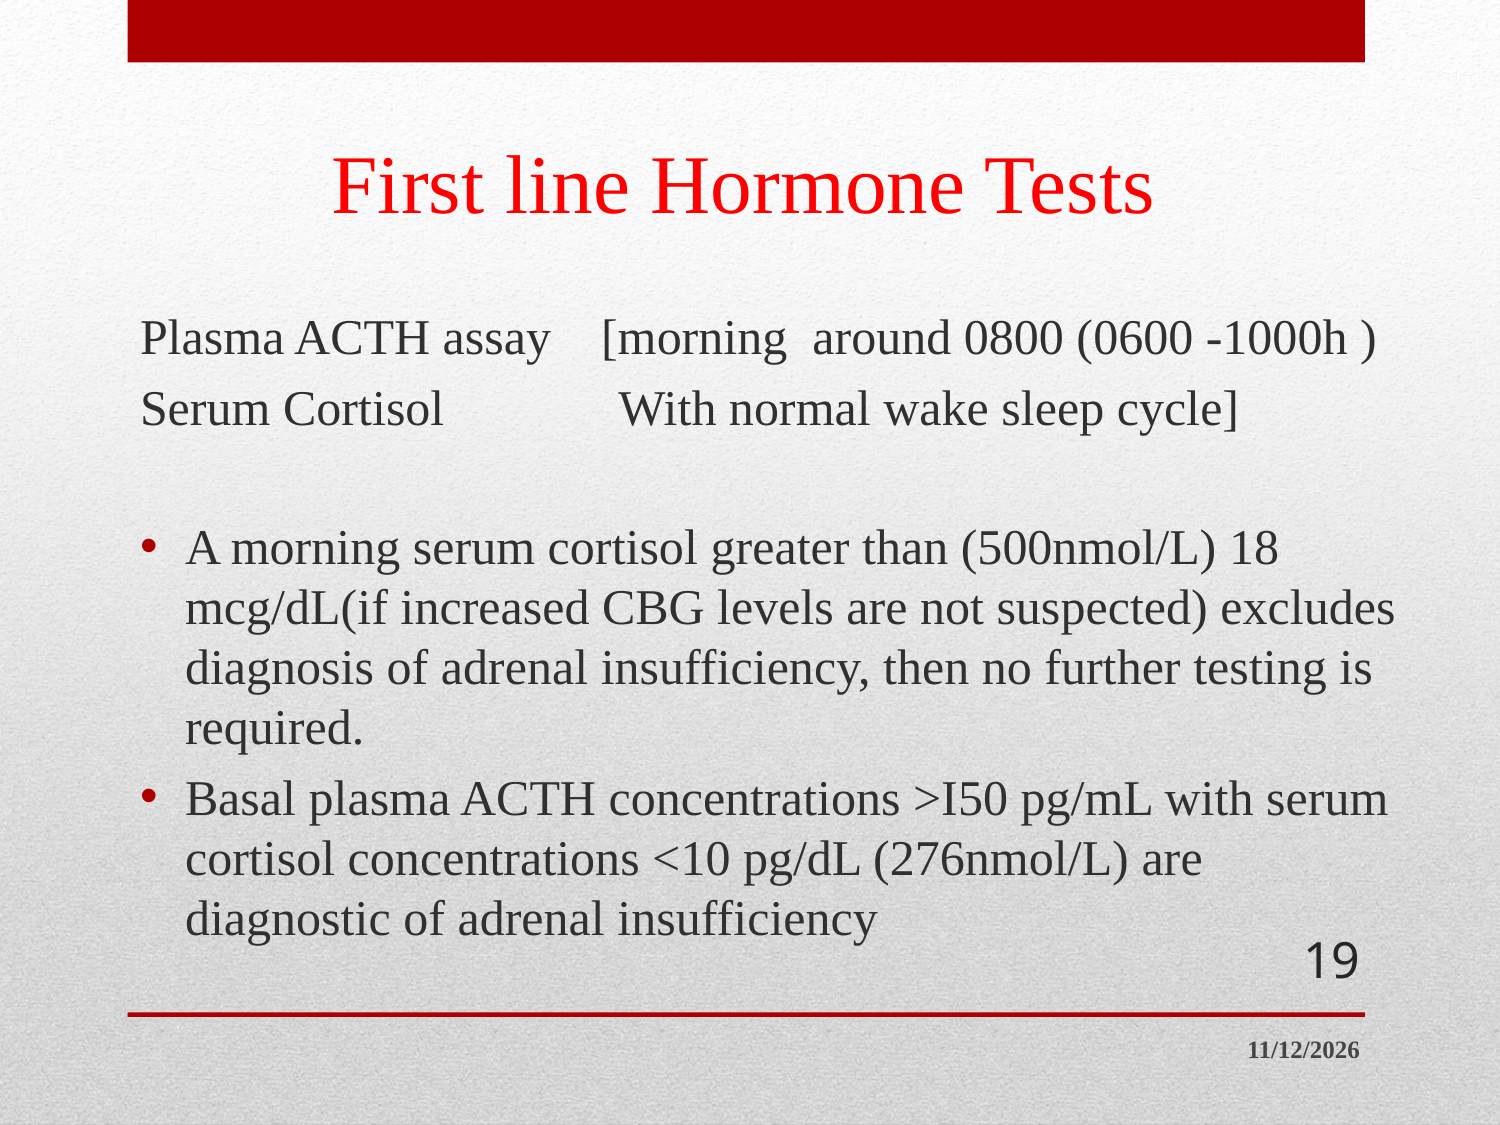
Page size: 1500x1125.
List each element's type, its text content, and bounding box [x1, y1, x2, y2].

title First line Hormone Tests [187, 87, 1300, 238]
slide_number 19 [1250, 933, 1375, 993]
list Plasma ACTH assay [morning around 0800 (0600 -1000h ) Serum Cortisol With normal wake sleep cycle] A morning serum cortisol greater than (500nmol/L) 18 mcg/dL(if increased CBG levels are not suspected) excludes diagnosis of adrenal insufficiency, then no further testing is required. Basal plasma ACTH concentrations >I50 pg/mL with serum cortisol concentrations <10 pg/dL (276nmol/L) are diagnostic of adrenal insufficiency [125, 262, 1413, 988]
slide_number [1025, 1018, 1375, 1079]
